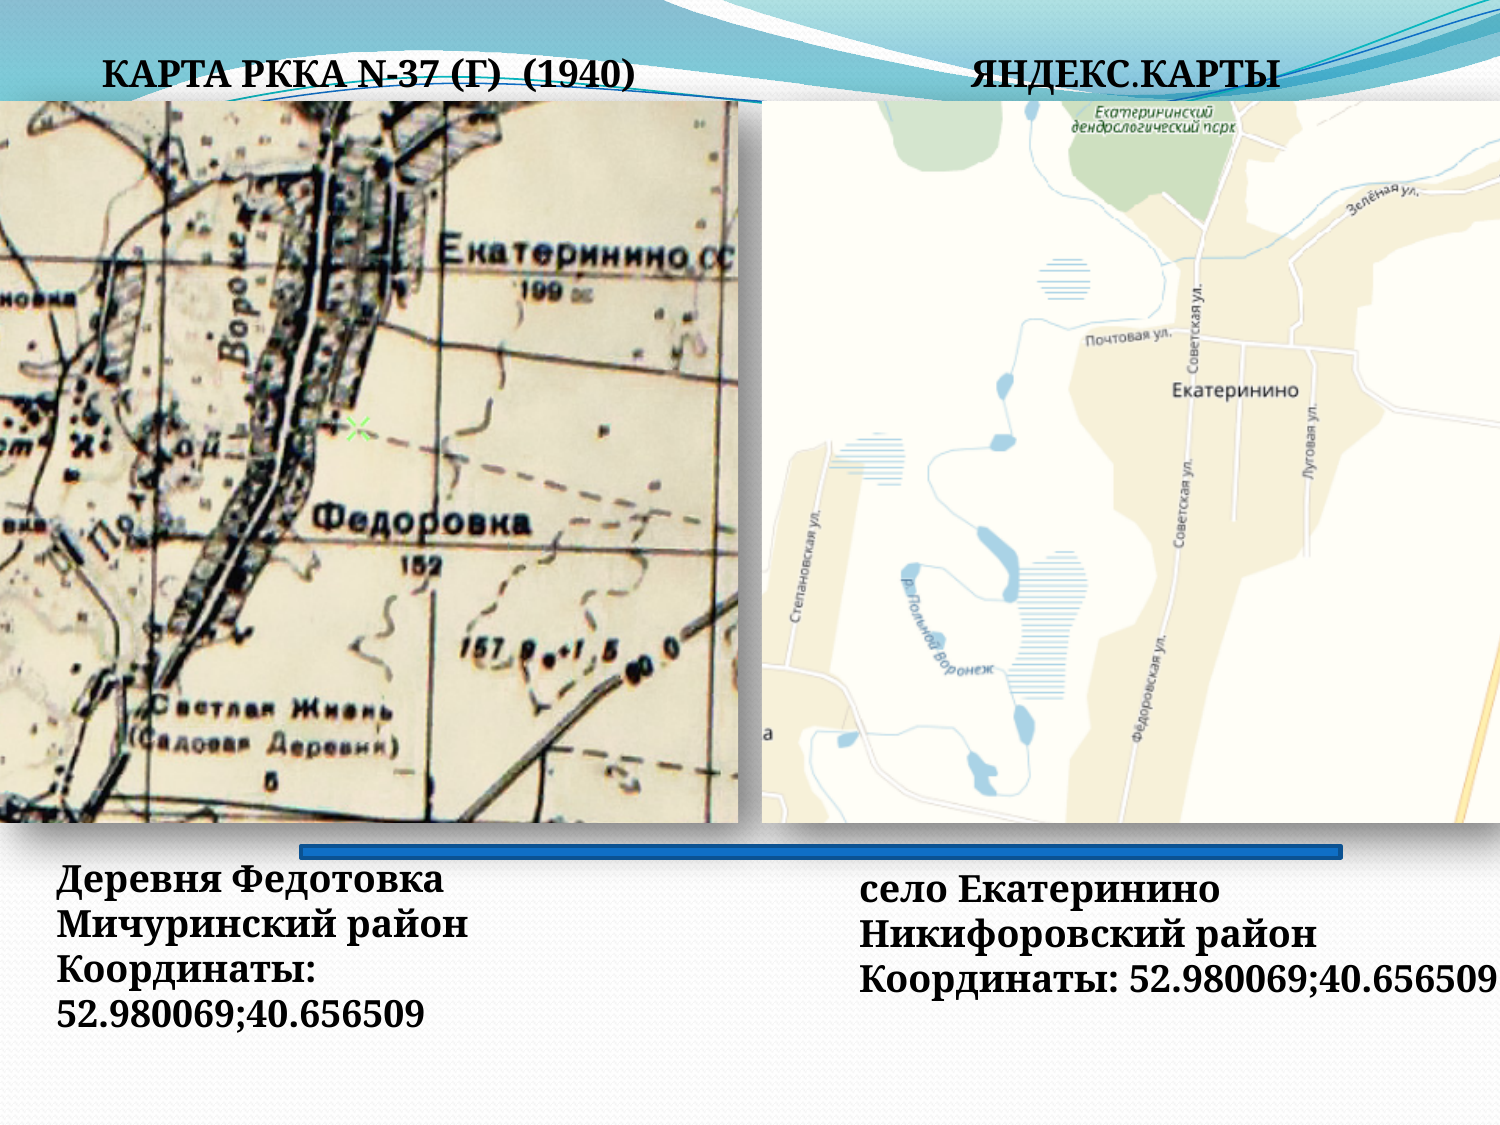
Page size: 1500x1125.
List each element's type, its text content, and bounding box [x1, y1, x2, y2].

picture [0, 101, 739, 823]
text_box Деревня Федотовка Мичуринский район Координаты: 52.980069;40.656509 [41, 847, 703, 1043]
text_box ЯНДЕКС.КАРТЫ [761, 42, 1500, 101]
picture [761, 101, 1500, 823]
text_box КАРТА РККА N-37 (Г) (1940) [0, 42, 739, 101]
text_box село Екатеринино Никифоровский район Координаты: 52.980069;40.656509 [844, 857, 1500, 1053]
text_box [299, 844, 1343, 860]
